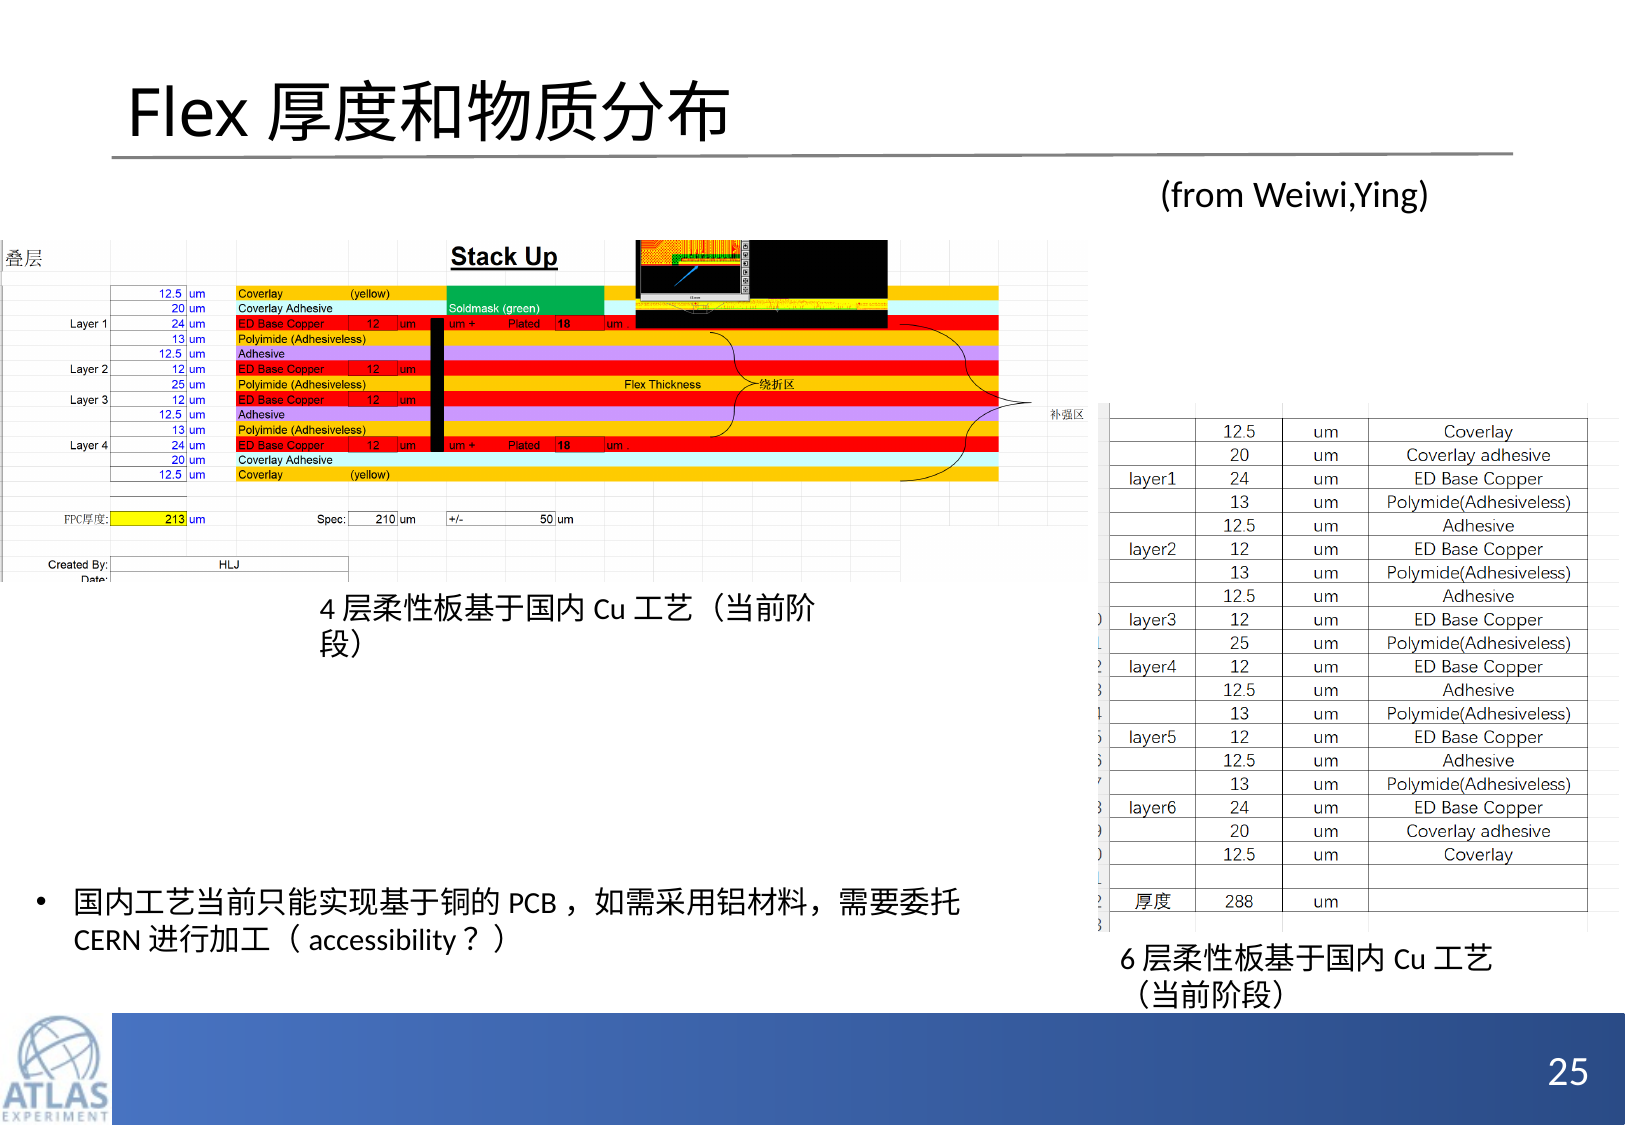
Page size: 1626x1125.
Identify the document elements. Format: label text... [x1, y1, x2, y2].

picture [0, 240, 1088, 582]
text_box 4层柔性板基于国内Cu工艺（当前阶段） [304, 582, 891, 670]
text_box (from Weiwi,Ying) [1145, 162, 1625, 223]
text_box 国内工艺当前只能实现基于铜的PCB，如需采用铝材料，需要委托CERN进行加工（accessibility？） [21, 875, 1032, 964]
title Flex厚度和物质分布 [111, 59, 1514, 170]
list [1098, 403, 1619, 932]
text_box 6层柔性板基于国内Cu工艺（当前阶段） [1105, 932, 1516, 1020]
